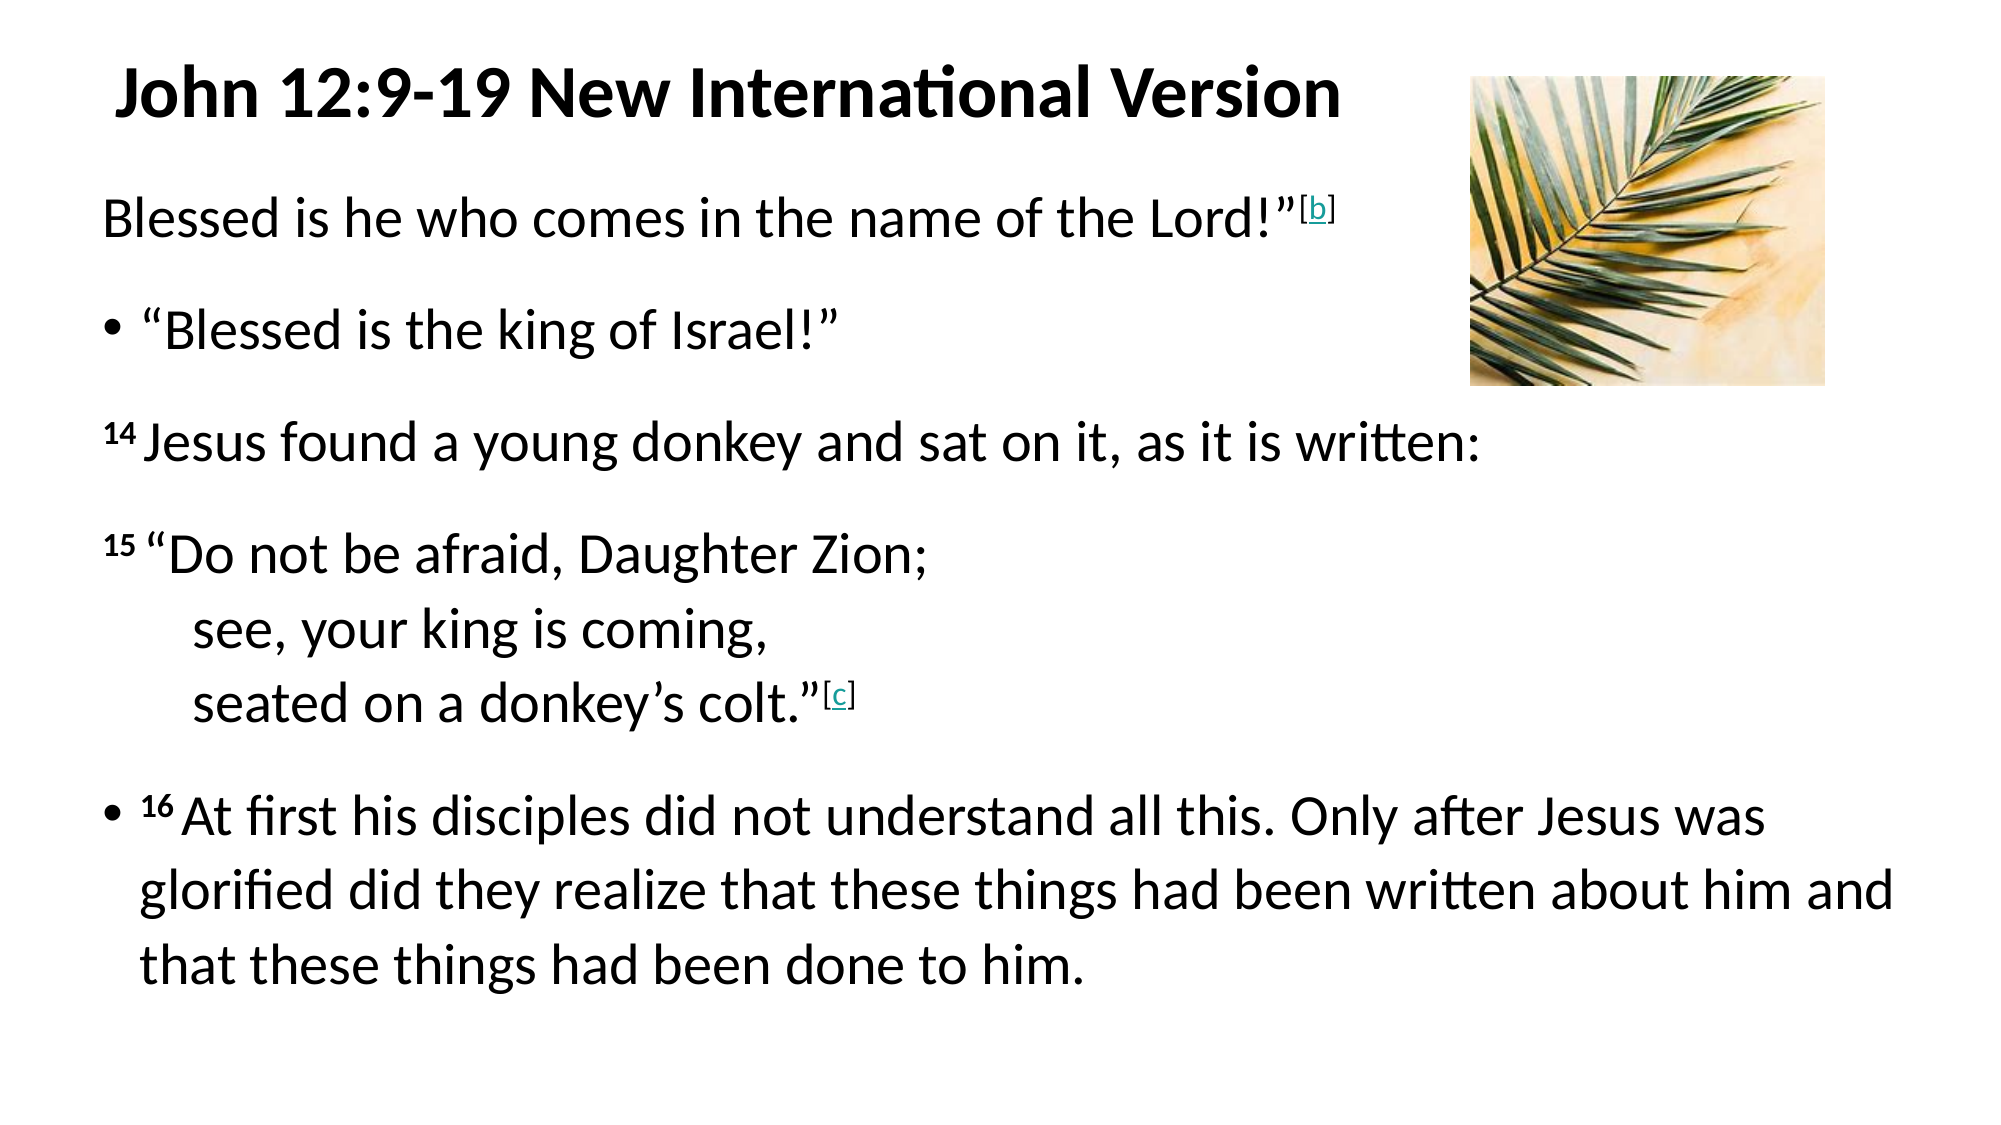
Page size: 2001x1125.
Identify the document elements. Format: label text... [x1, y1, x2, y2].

picture [1470, 76, 1825, 386]
title John 12:9-19 New International Version [100, 45, 1849, 160]
list Blessed is he who comes in the name of the Lord!”[b] “Blessed is the king of Israel!” 14 Jesus found a young donkey and sat on it, as it is written: 15 “Do not be afraid, Daughter Zion; see, your king is coming, seated on a donkey’s colt.”[c] 16 At first his disciples did not understand all this. Only after Jesus was glorified did they realize that these things had been written about him and that these things had been done to him. [87, 166, 1913, 1046]
